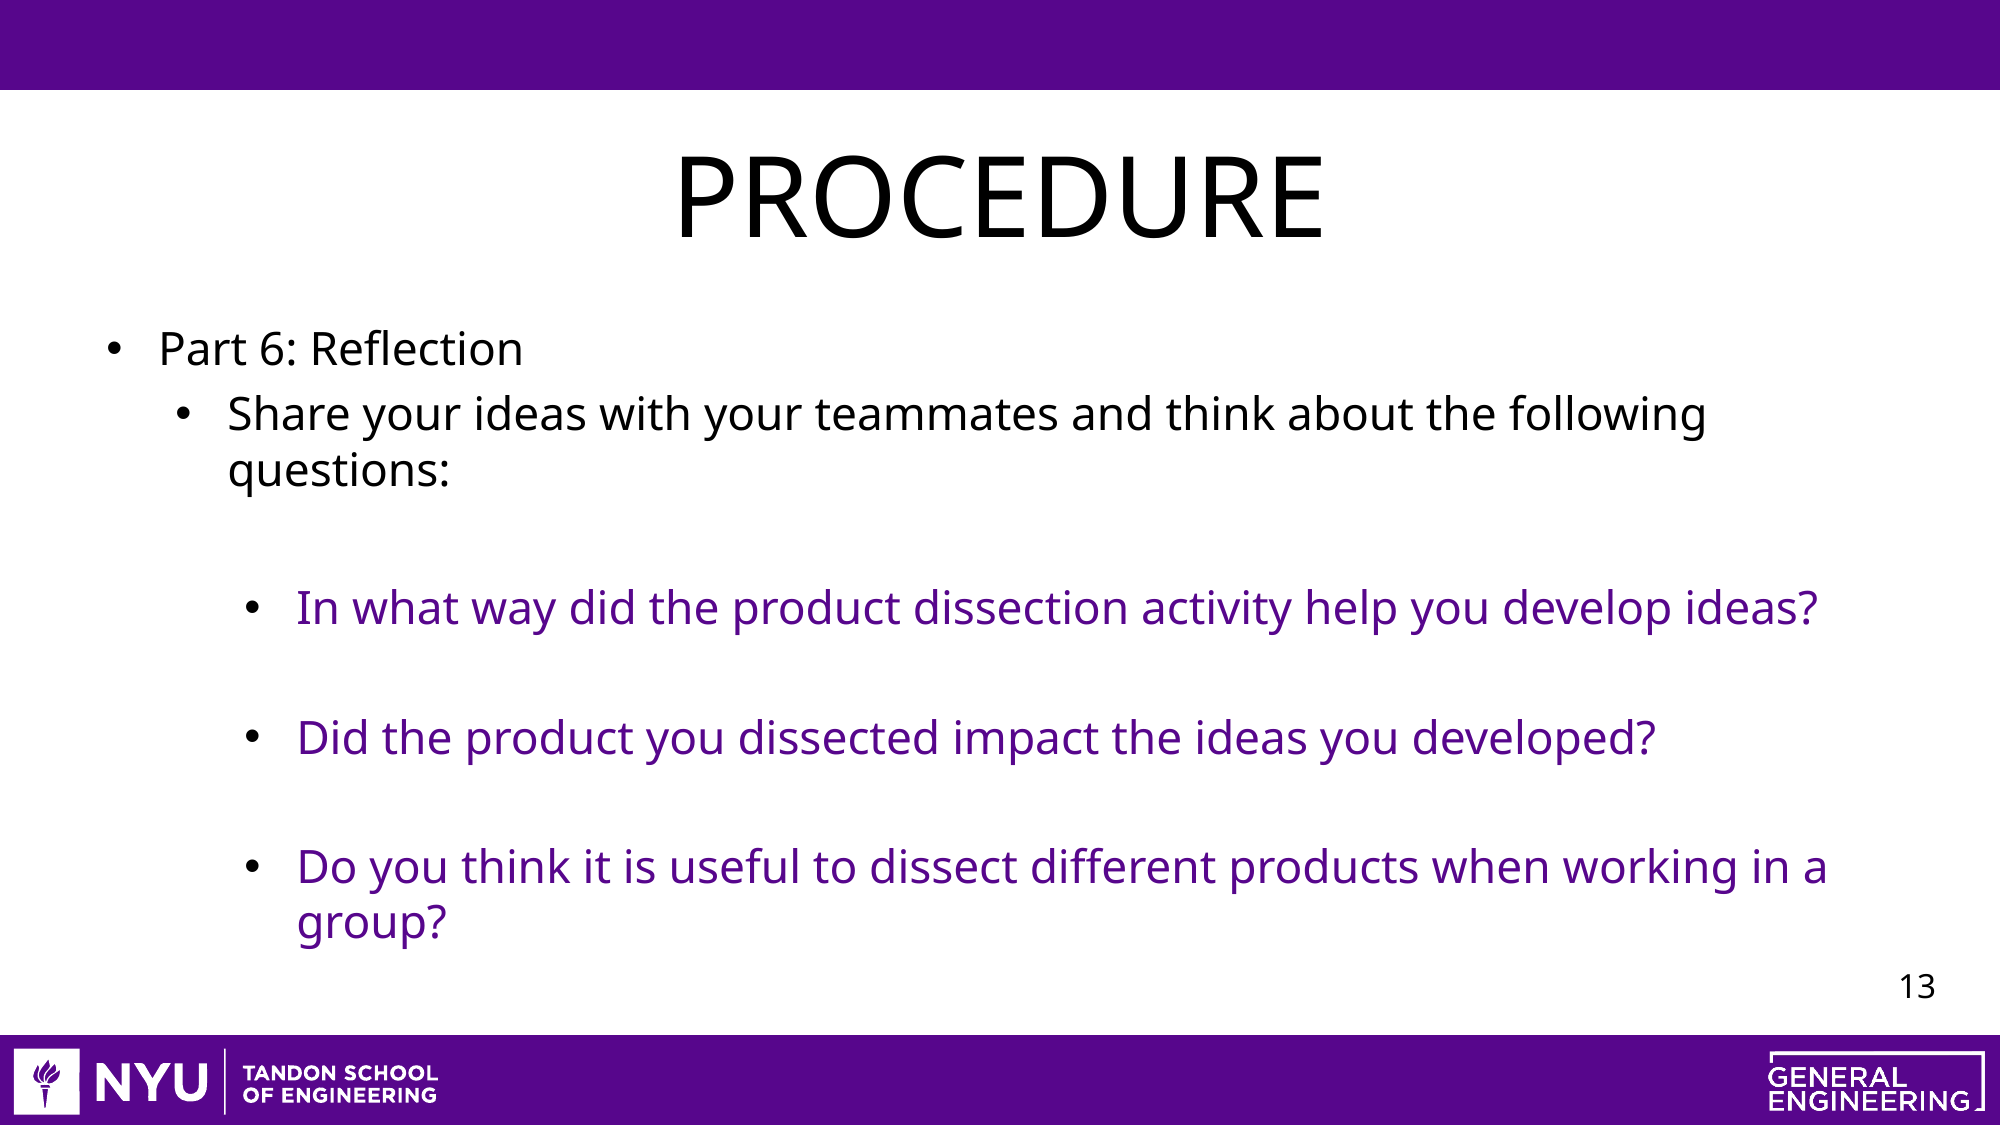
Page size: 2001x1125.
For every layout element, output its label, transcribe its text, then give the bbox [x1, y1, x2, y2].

text_box [0, 0, 2000, 91]
picture [13, 1048, 438, 1115]
text_box 13 [1802, 958, 1951, 1013]
picture [1768, 1051, 1985, 1111]
subtitle Part 6: Reflection Share your ideas with your teammates and think about the following questions: In what way did the product dissection activity help you develop ideas? Did the product you dissected impact the ideas you developed? Do you think it is useful to dissect different products when working in a group? [91, 315, 1951, 959]
title PROCEDURE [92, 111, 1908, 270]
text_box [0, 1034, 2000, 1125]
